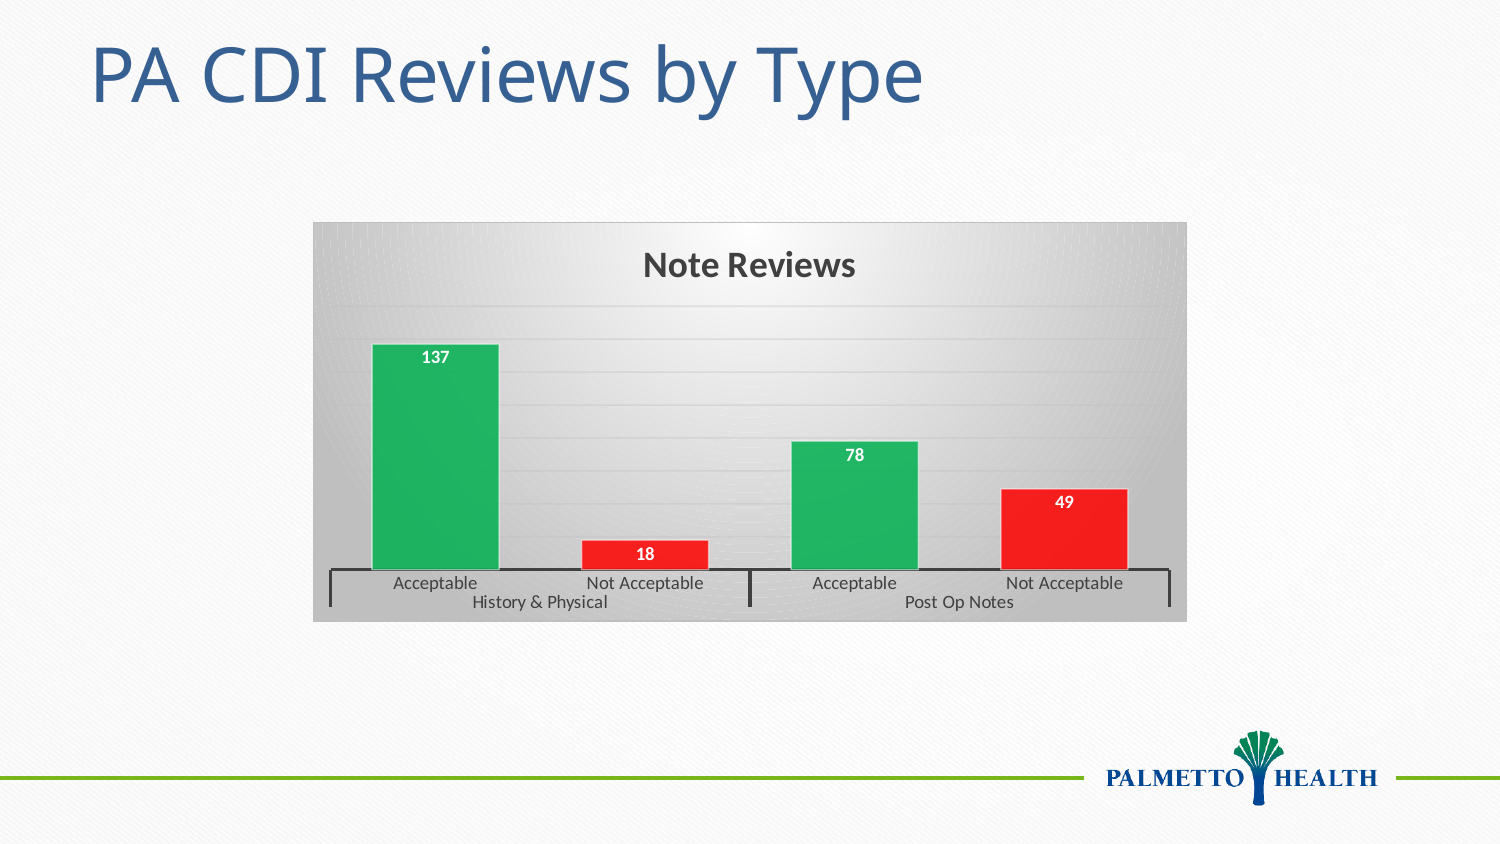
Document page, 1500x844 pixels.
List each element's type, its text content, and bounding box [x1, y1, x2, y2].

title PA CDI Reviews by Type [75, 18, 1425, 126]
chart [312, 221, 1188, 623]
picture [0, 0, 1500, 844]
